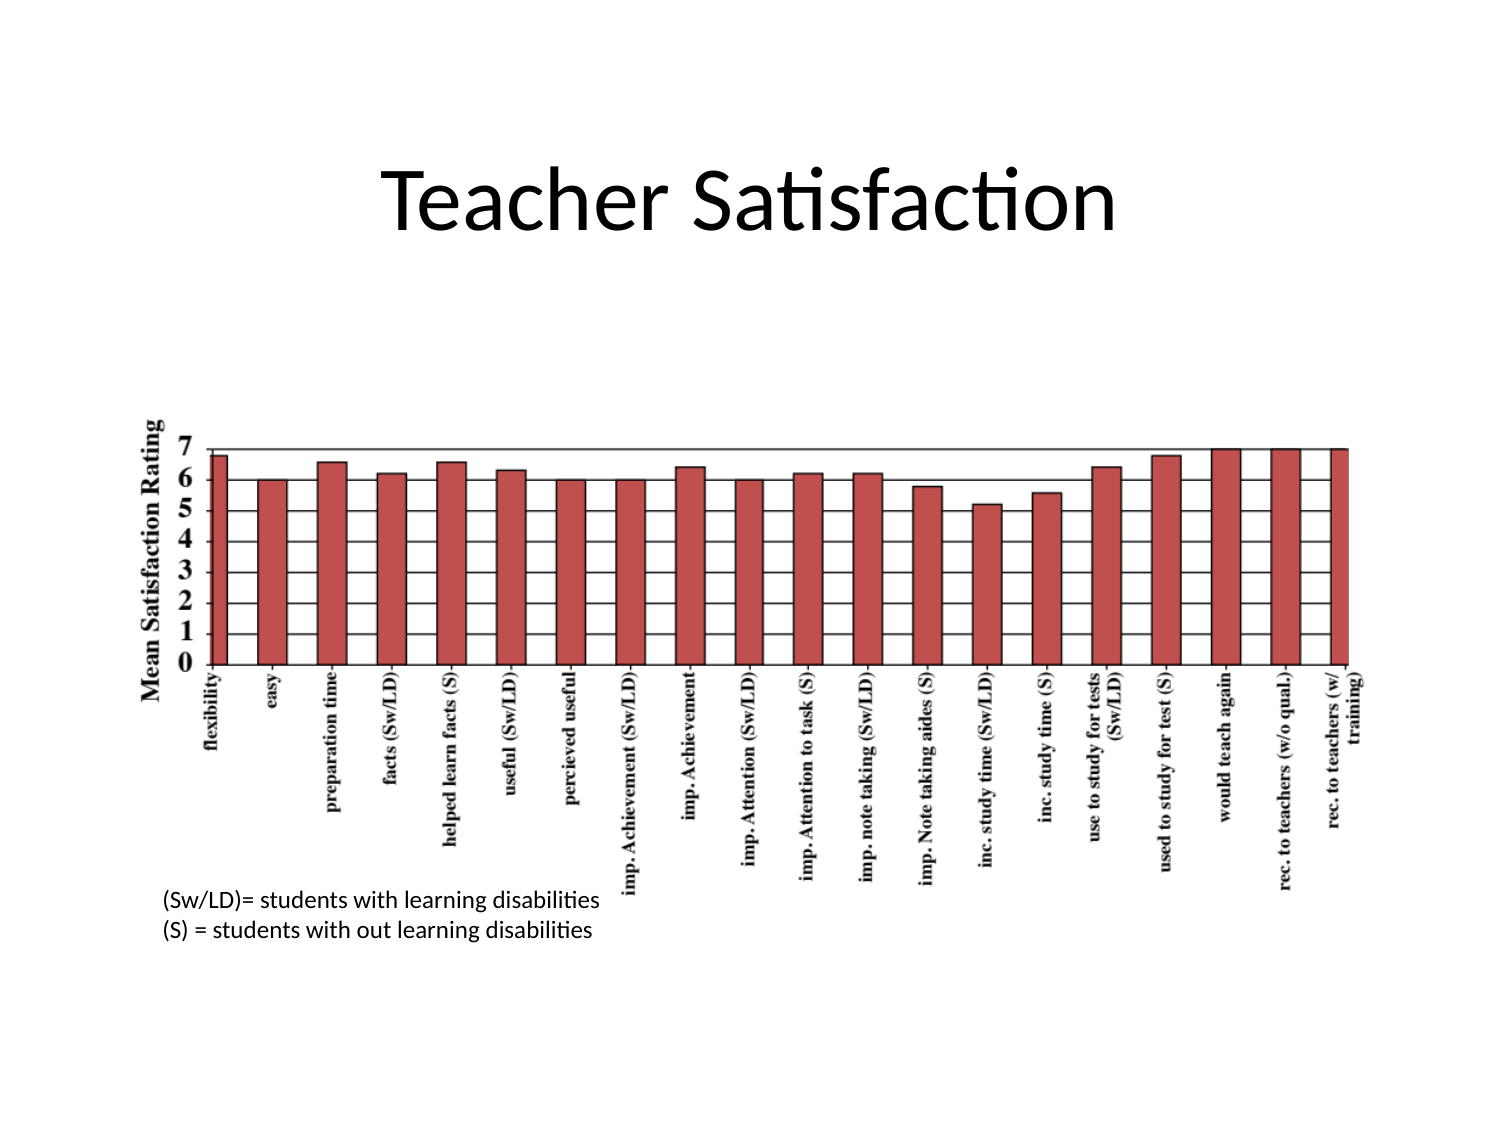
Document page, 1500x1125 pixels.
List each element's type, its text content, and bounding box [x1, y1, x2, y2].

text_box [112, 408, 1388, 917]
title Teacher Satisfaction [112, 99, 1388, 288]
text_box (Sw/LD)= students with learning disabilities (S) = students with out learning disabilities [147, 924, 673, 951]
